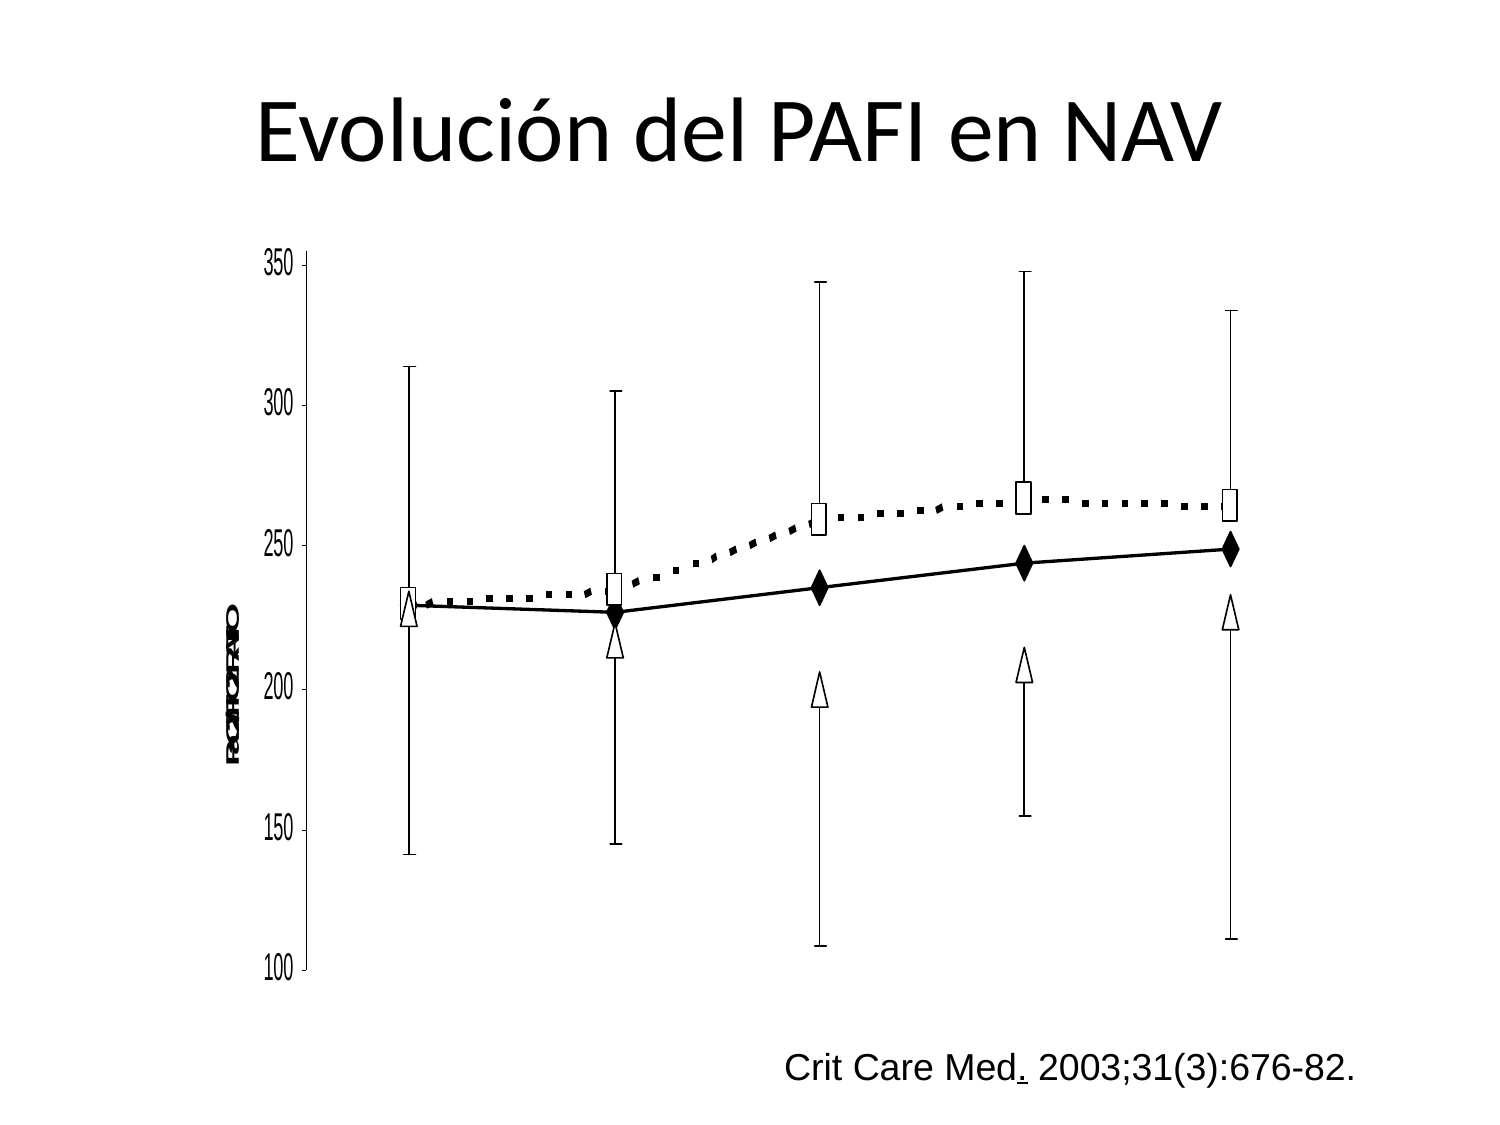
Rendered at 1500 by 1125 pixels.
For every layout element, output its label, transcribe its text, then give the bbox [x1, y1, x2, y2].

text_box Crit Care Med. 2003;31(3):676-82. [769, 1034, 1447, 1096]
title Evolución del PAFI en NAV [64, 30, 1415, 219]
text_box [170, 173, 1370, 1024]
